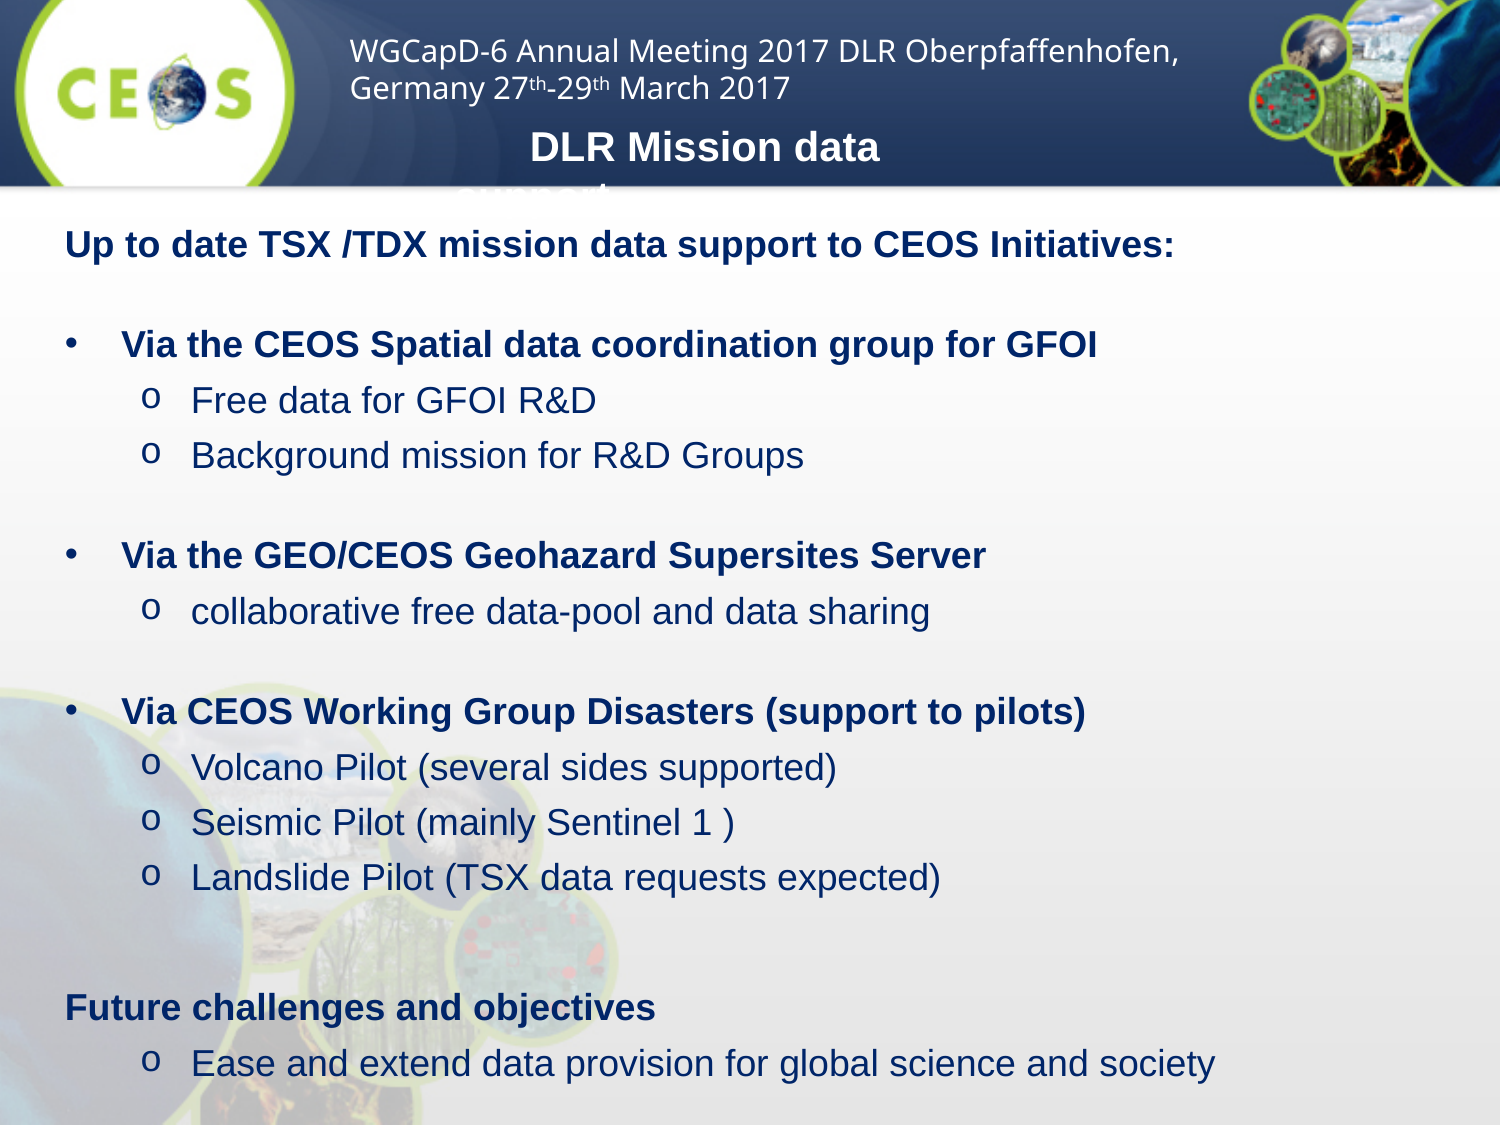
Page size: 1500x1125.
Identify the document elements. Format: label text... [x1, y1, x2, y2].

text_box WGCapD-6 Annual Meeting 2017 DLR Oberpfaffenhofen, Germany 27th-29th March 2017 [349, 31, 1238, 107]
list Up to date TSX /TDX mission data support to CEOS Initiatives: Via the CEOS Spatial data coordination group for GFOI Free data for GFOI R&D Background mission for R&D Groups Via the GEO/CEOS Geohazard Supersites Server collaborative free data-pool and data sharing Via CEOS Working Group Disasters (support to pilots) Volcano Pilot (several sides supported) Seismic Pilot (mainly Sentinel 1 ) Landslide Pilot (TSX data requests expected) Future challenges and objectives Ease and extend data provision for global science and society [50, 212, 1463, 1083]
text_box DLR Mission data support [440, 111, 988, 177]
picture [0, 0, 1500, 1125]
